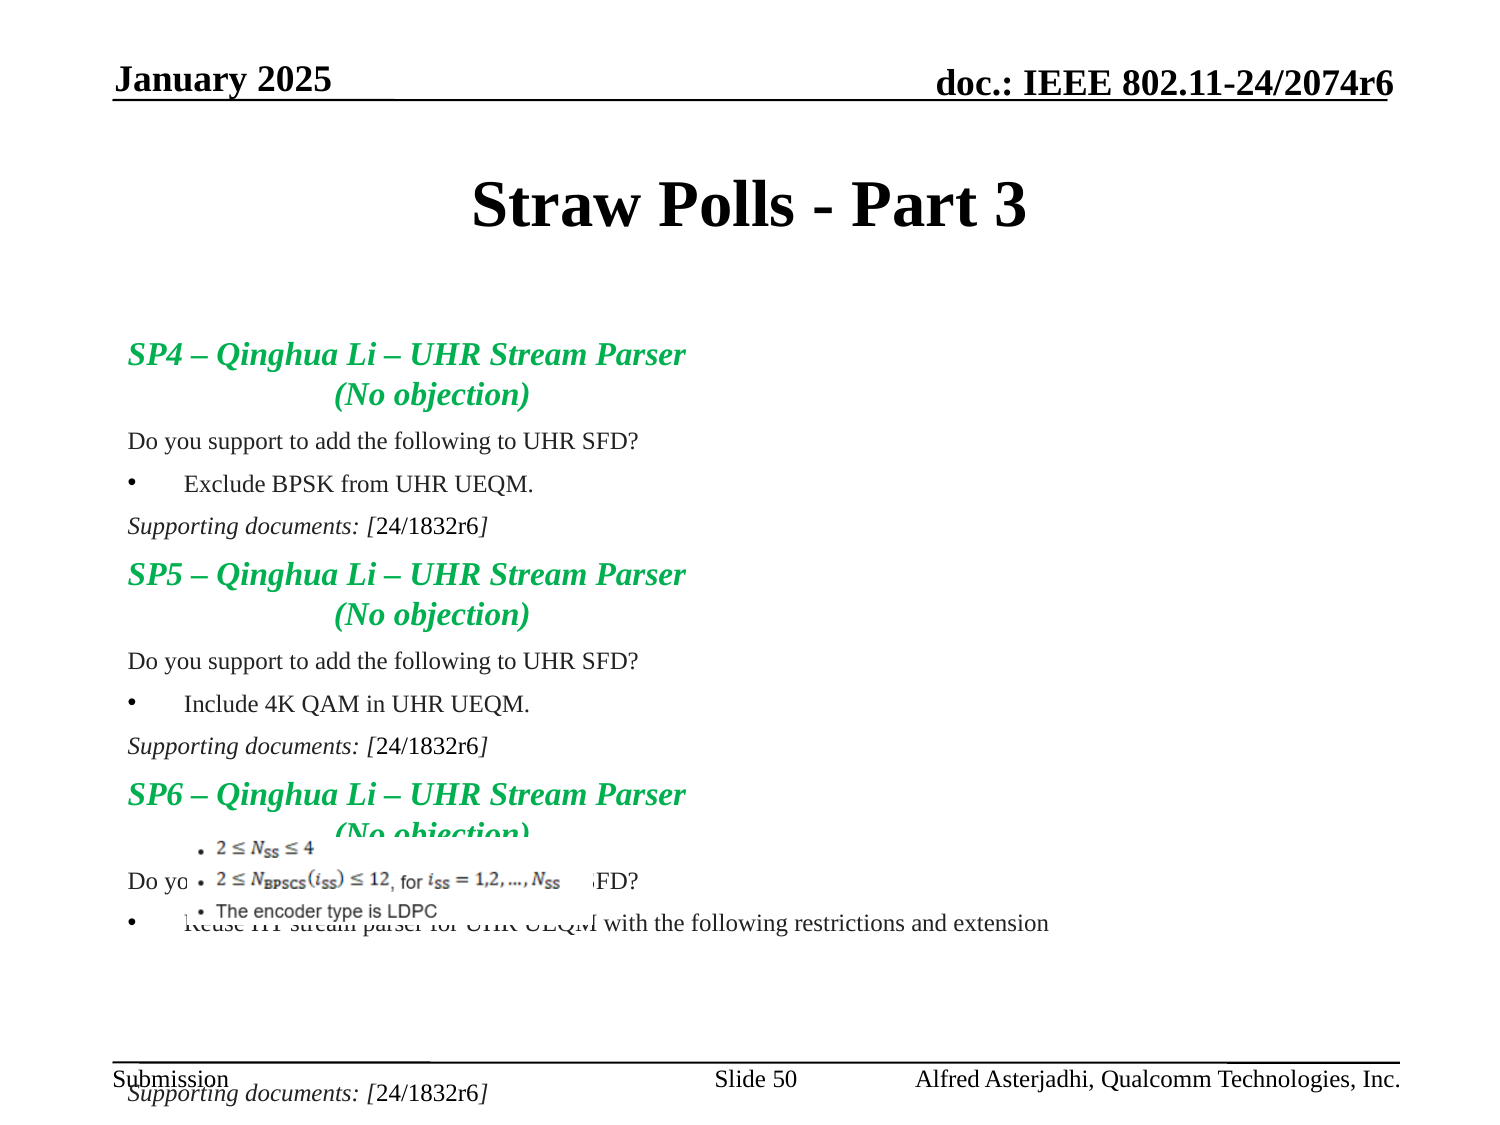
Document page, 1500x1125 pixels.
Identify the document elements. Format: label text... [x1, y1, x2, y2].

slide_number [114, 54, 423, 100]
list SP4 – Qinghua Li – UHR Stream Parser (No objection) Do you support to add the following to UHR SFD? Exclude BPSK from UHR UEQM. Supporting documents: [24/1832r6] SP5 – Qinghua Li – UHR Stream Parser (No objection) Do you support to add the following to UHR SFD? Include 4K QAM in UHR UEQM. Supporting documents: [24/1832r6] SP6 – Qinghua Li – UHR Stream Parser (No objection) Do you support to add the following to UHR SFD? Reuse HT stream parser for UHR UEQM with the following restrictions and extension Supporting documents: [24/1832r6] [112, 324, 1388, 1000]
picture [187, 837, 593, 926]
footer Alfred Asterjadhi, Qualcomm Technologies, Inc. [878, 1061, 1402, 1093]
slide_number Slide 50 [712, 1061, 800, 1123]
title Straw Polls - Part 3 [112, 112, 1388, 288]
